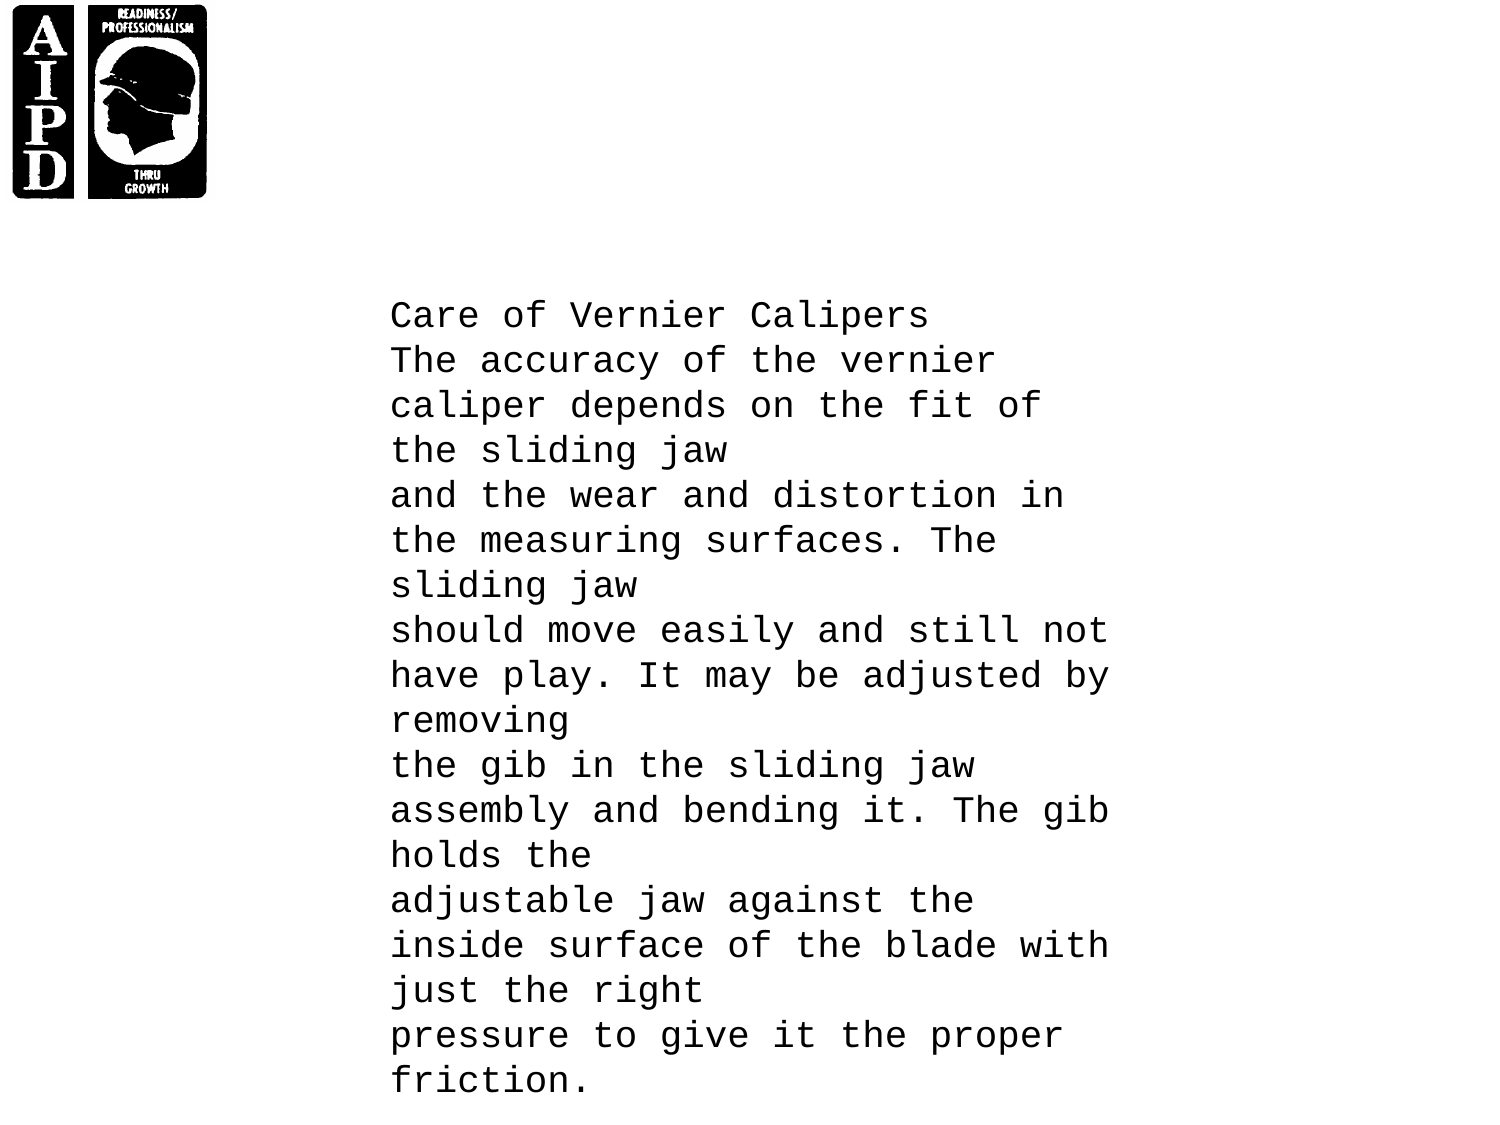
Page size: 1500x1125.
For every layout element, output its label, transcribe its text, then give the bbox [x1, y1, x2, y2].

text_box Care of Vernier Calipers The accuracy of the vernier caliper depends on the fit of the sliding jaw and the wear and distortion in the measuring surfaces. The sliding jaw should move easily and still not have play. It may be adjusted by removing the gib in the sliding jaw assembly and bending it. The gib holds the adjustable jaw against the inside surface of the blade with just the right pressure to give it the proper friction. [374, 282, 1125, 1107]
picture [5, 0, 214, 202]
